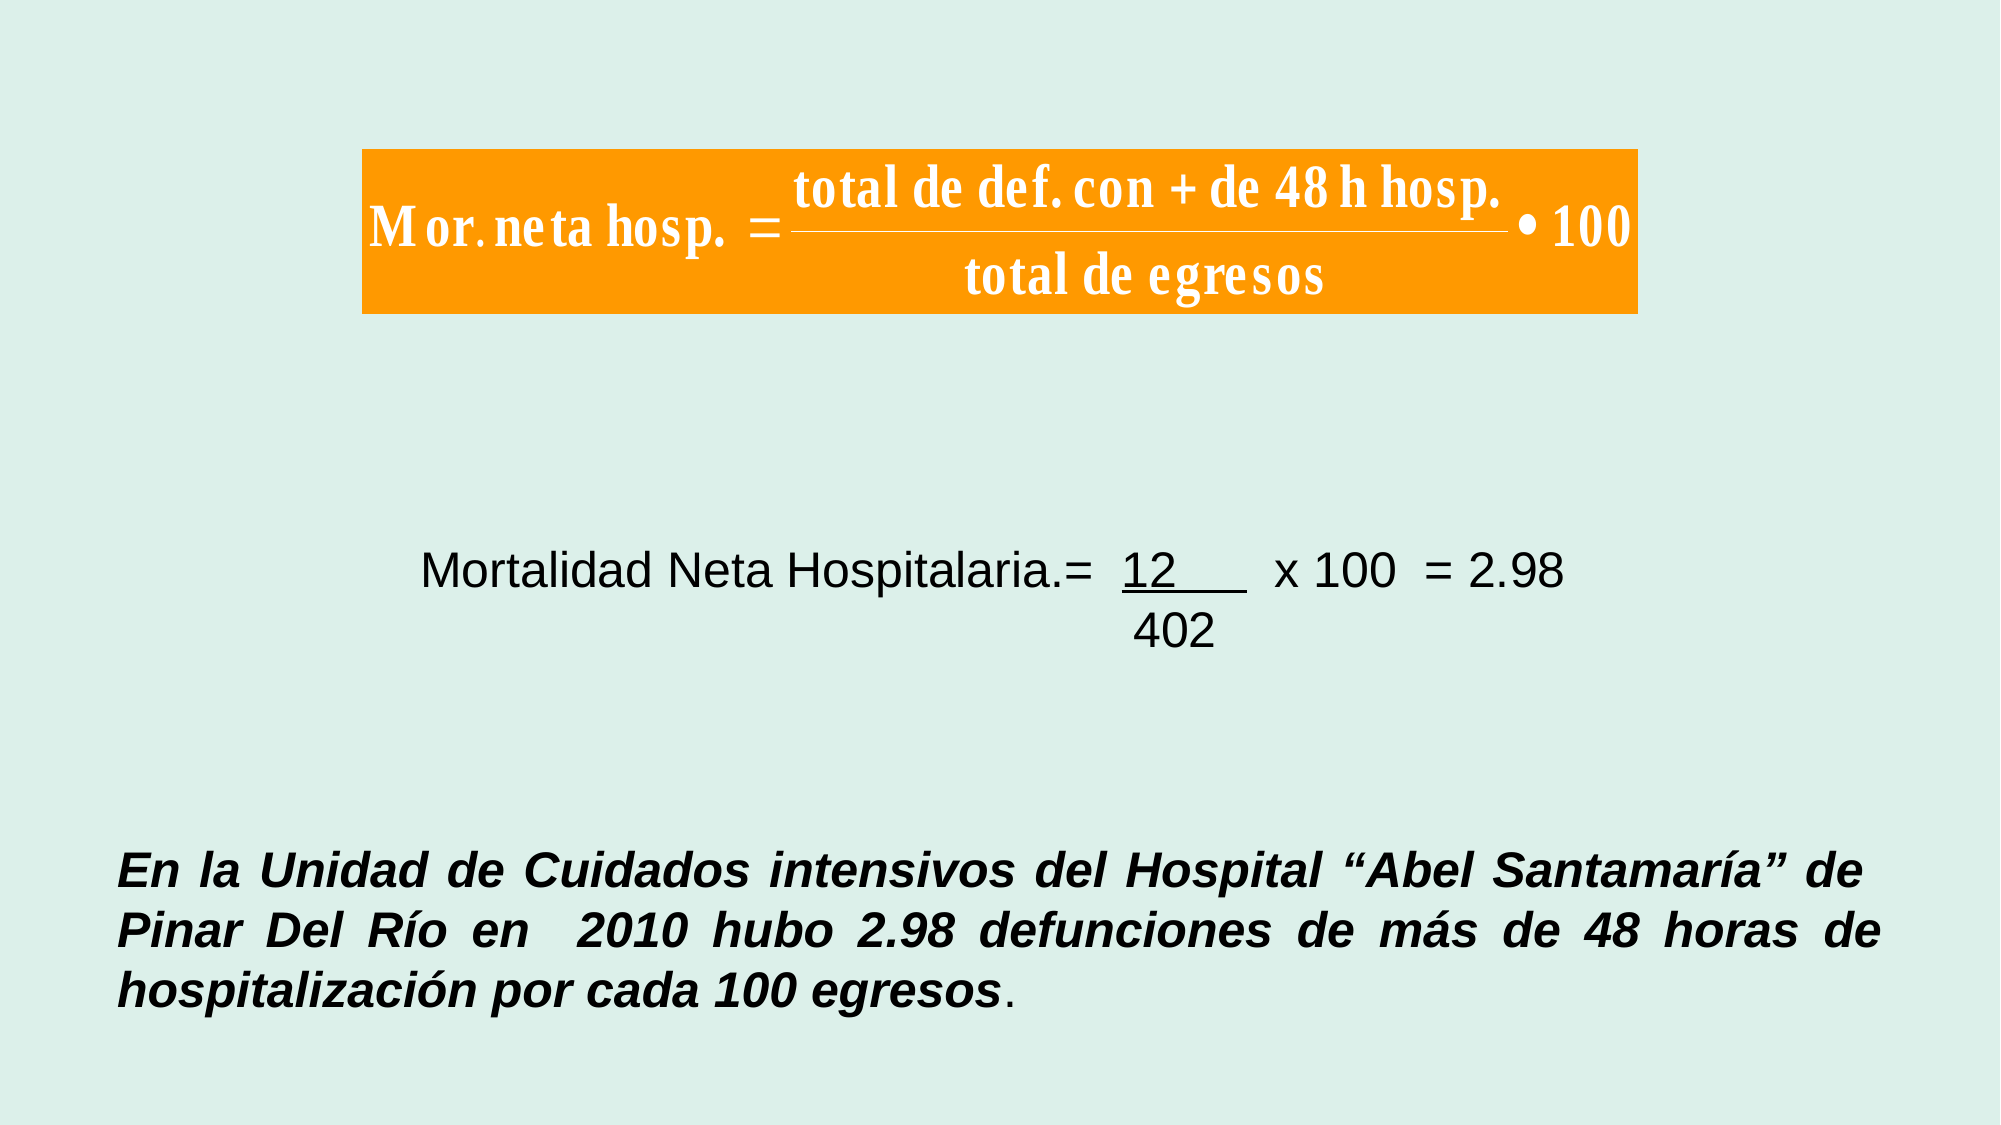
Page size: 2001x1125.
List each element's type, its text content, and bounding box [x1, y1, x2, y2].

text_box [361, 148, 1639, 315]
text_box Mortalidad Neta Hospitalaria.= 12 x 100 = 2.98 402 En la Unidad de Cuidados intensivos del Hospital “Abel Santamaría” de Pinar Del Río en 2010 hubo 2.98 defunciones de más de 48 horas de hospitalización por cada 100 egresos. [102, 529, 1898, 1025]
